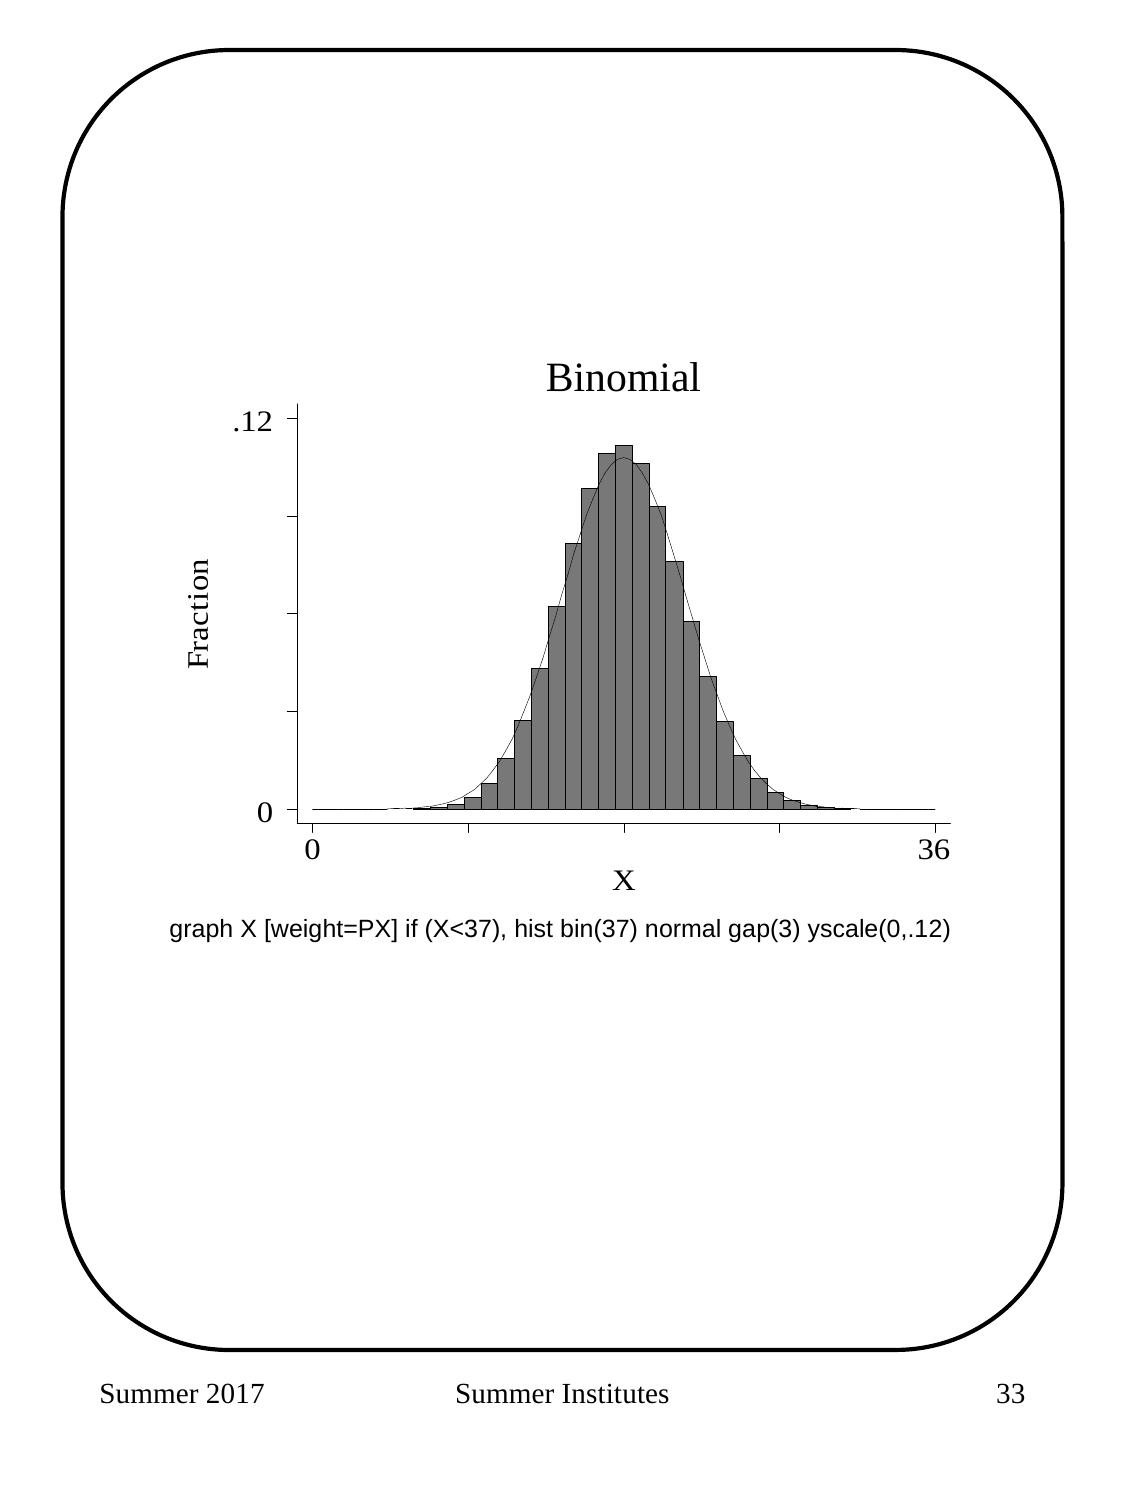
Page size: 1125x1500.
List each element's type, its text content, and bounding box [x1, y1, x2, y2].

slide_number Summer 2017 [84, 1366, 319, 1467]
slide_number 95 [806, 1366, 1041, 1467]
footer Summer Institutes [384, 1366, 741, 1467]
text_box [85, 341, 1037, 950]
